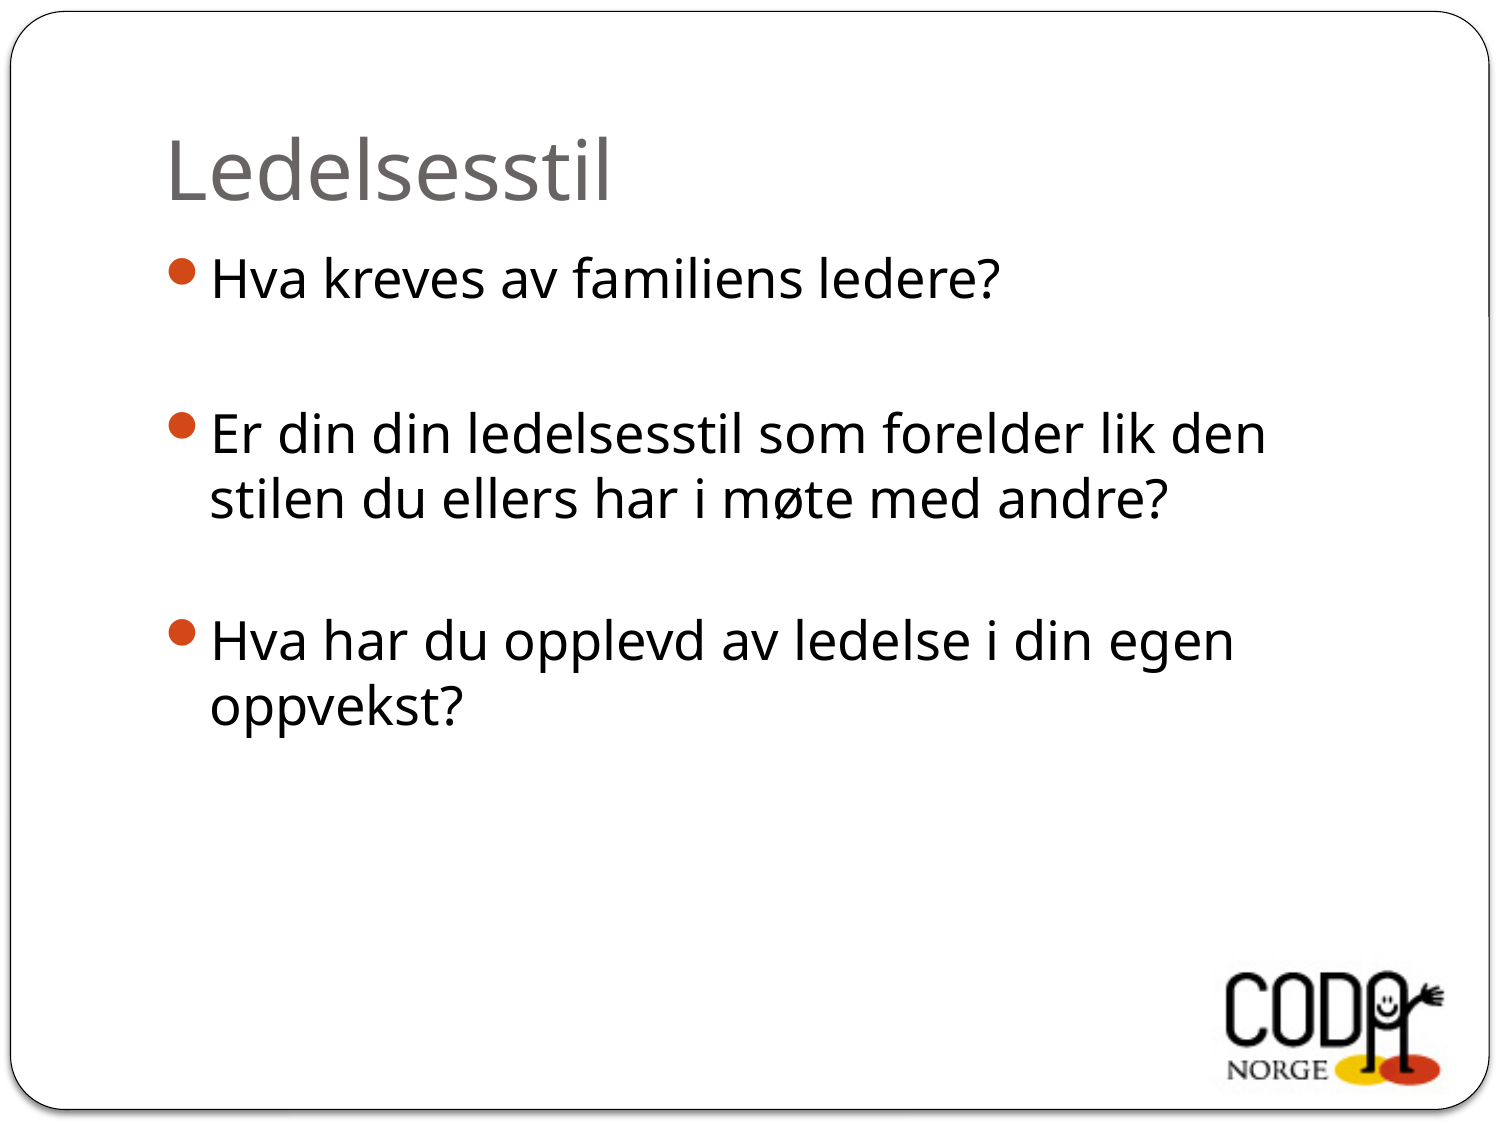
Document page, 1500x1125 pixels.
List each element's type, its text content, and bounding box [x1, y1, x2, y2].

title Ledelsesstil [150, 45, 1425, 233]
list Hva kreves av familiens ledere? Er din din ledelsesstil som forelder lik den stilen du ellers har i møte med andre? Hva har du opplevd av ledelse i din egen oppvekst? [150, 237, 1425, 988]
picture [1210, 952, 1457, 1101]
